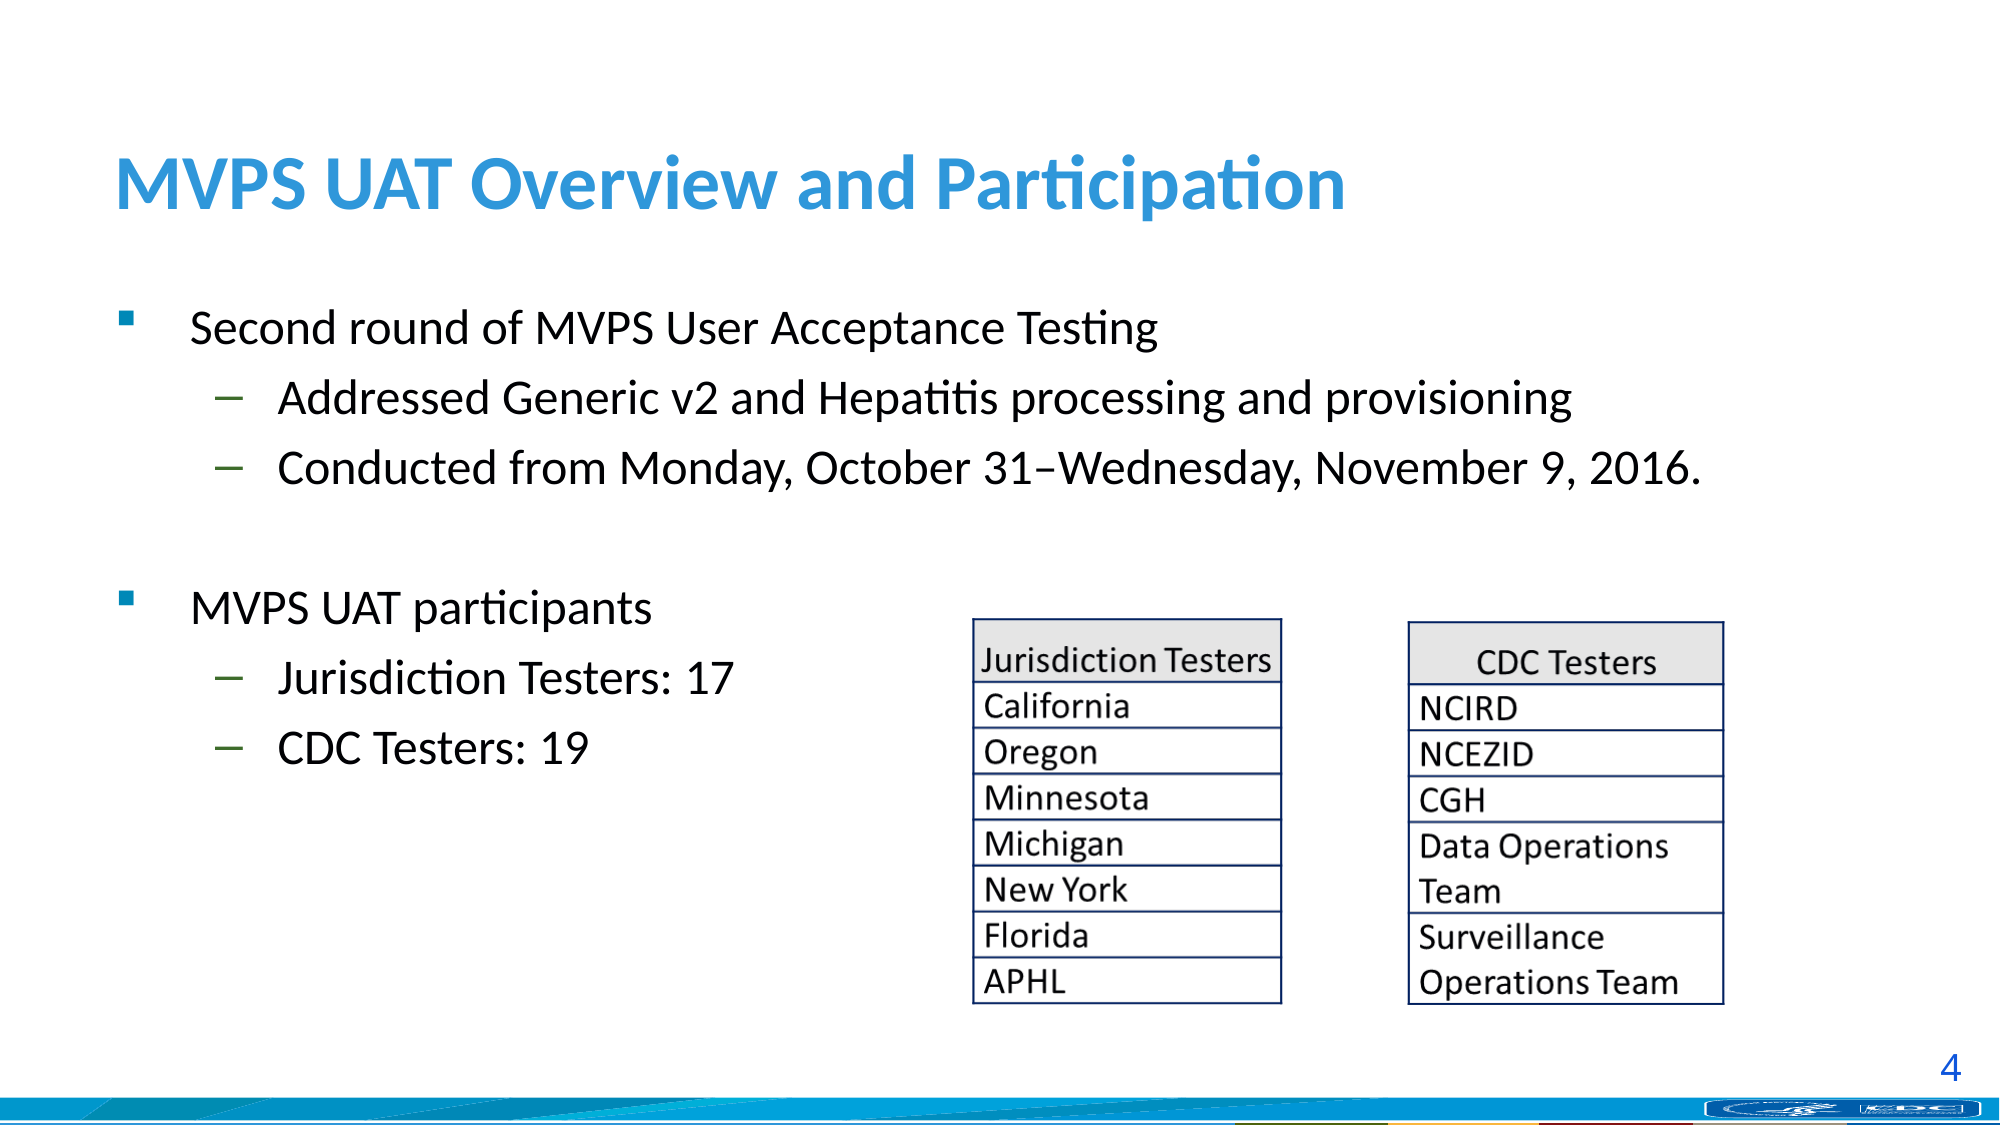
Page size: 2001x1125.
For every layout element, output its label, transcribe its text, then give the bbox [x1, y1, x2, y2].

list Second round of MVPS User Acceptance Testing Addressed Generic v2 and Hepatitis processing and provisioning Conducted from Monday, October 31–Wednesday, November 9, 2016. MVPS UAT participants Jurisdiction Testers: 17 CDC Testers: 19 [99, 286, 1900, 1046]
picture [972, 618, 1284, 1028]
picture [1407, 621, 1727, 1028]
title MVPS UAT Overview and Participation [99, 45, 1900, 233]
